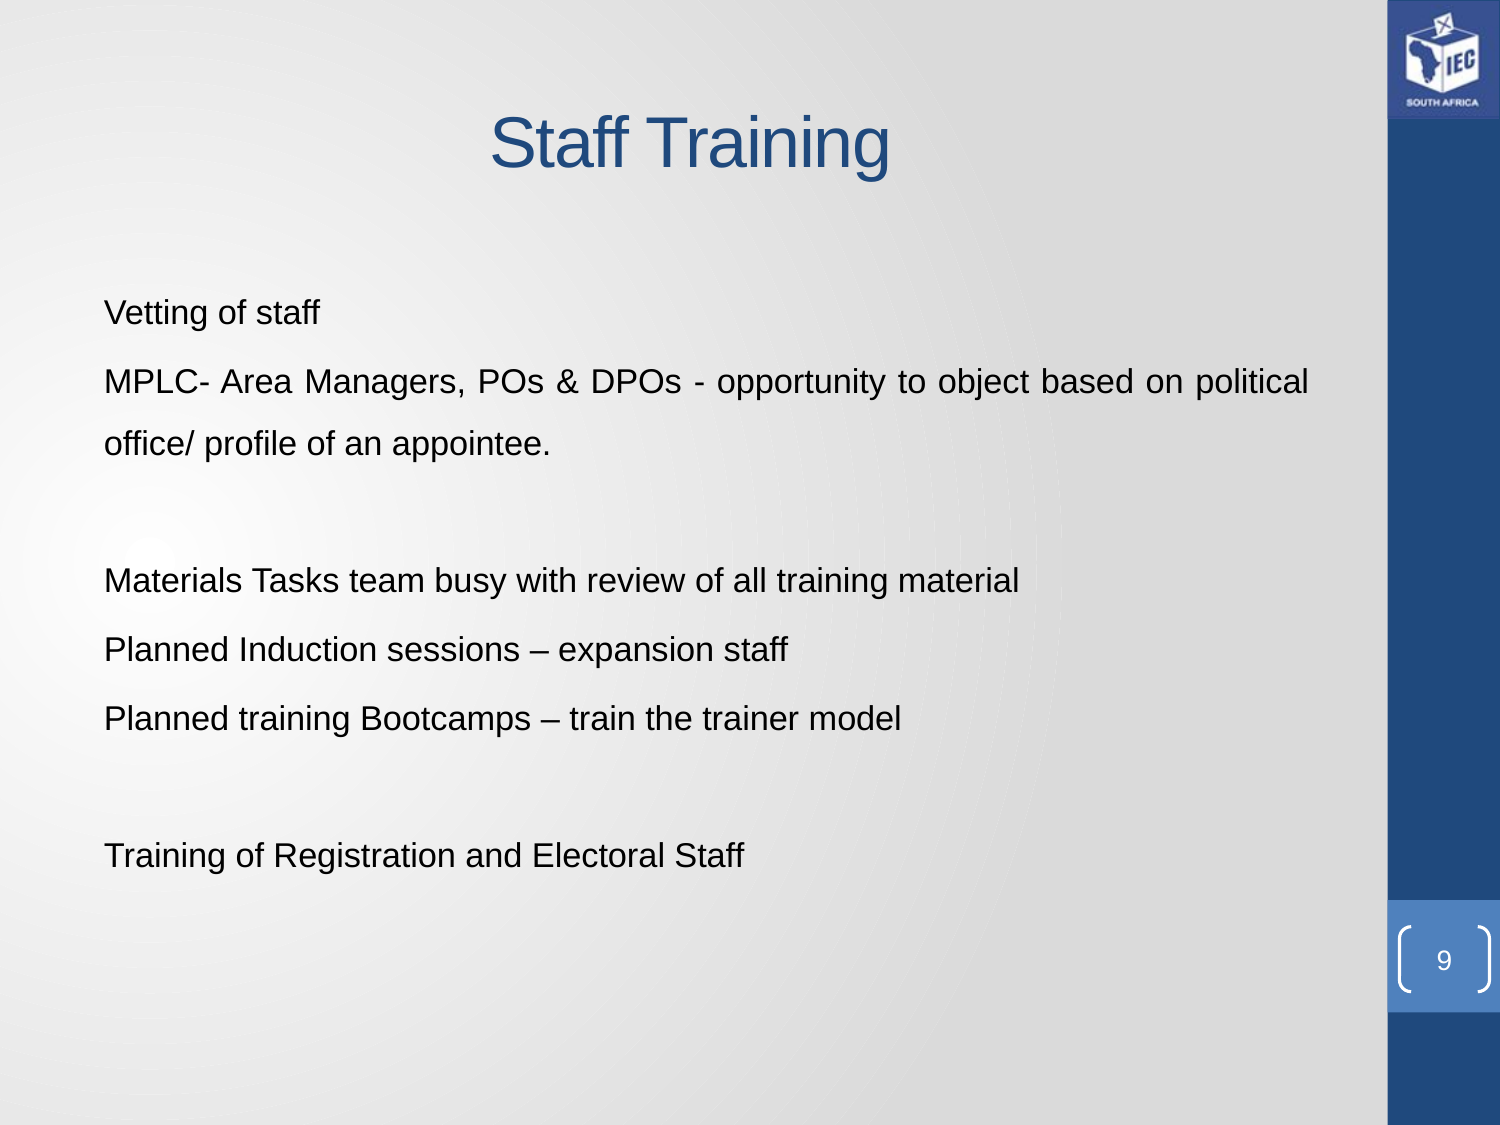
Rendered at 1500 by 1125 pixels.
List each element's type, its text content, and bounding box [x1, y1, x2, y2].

list Vetting of staff MPLC- Area Managers, POs & DPOs - opportunity to object based on political office/ profile of an appointee. Materials Tasks team busy with review of all training material Planned Induction sessions – expansion staff Planned training Bootcamps – train the trainer model Training of Registration and Electoral Staff [75, 262, 1325, 1050]
title Staff Training [75, 45, 1325, 233]
slide_number 9 [1397, 925, 1492, 994]
picture [1387, 1, 1499, 119]
